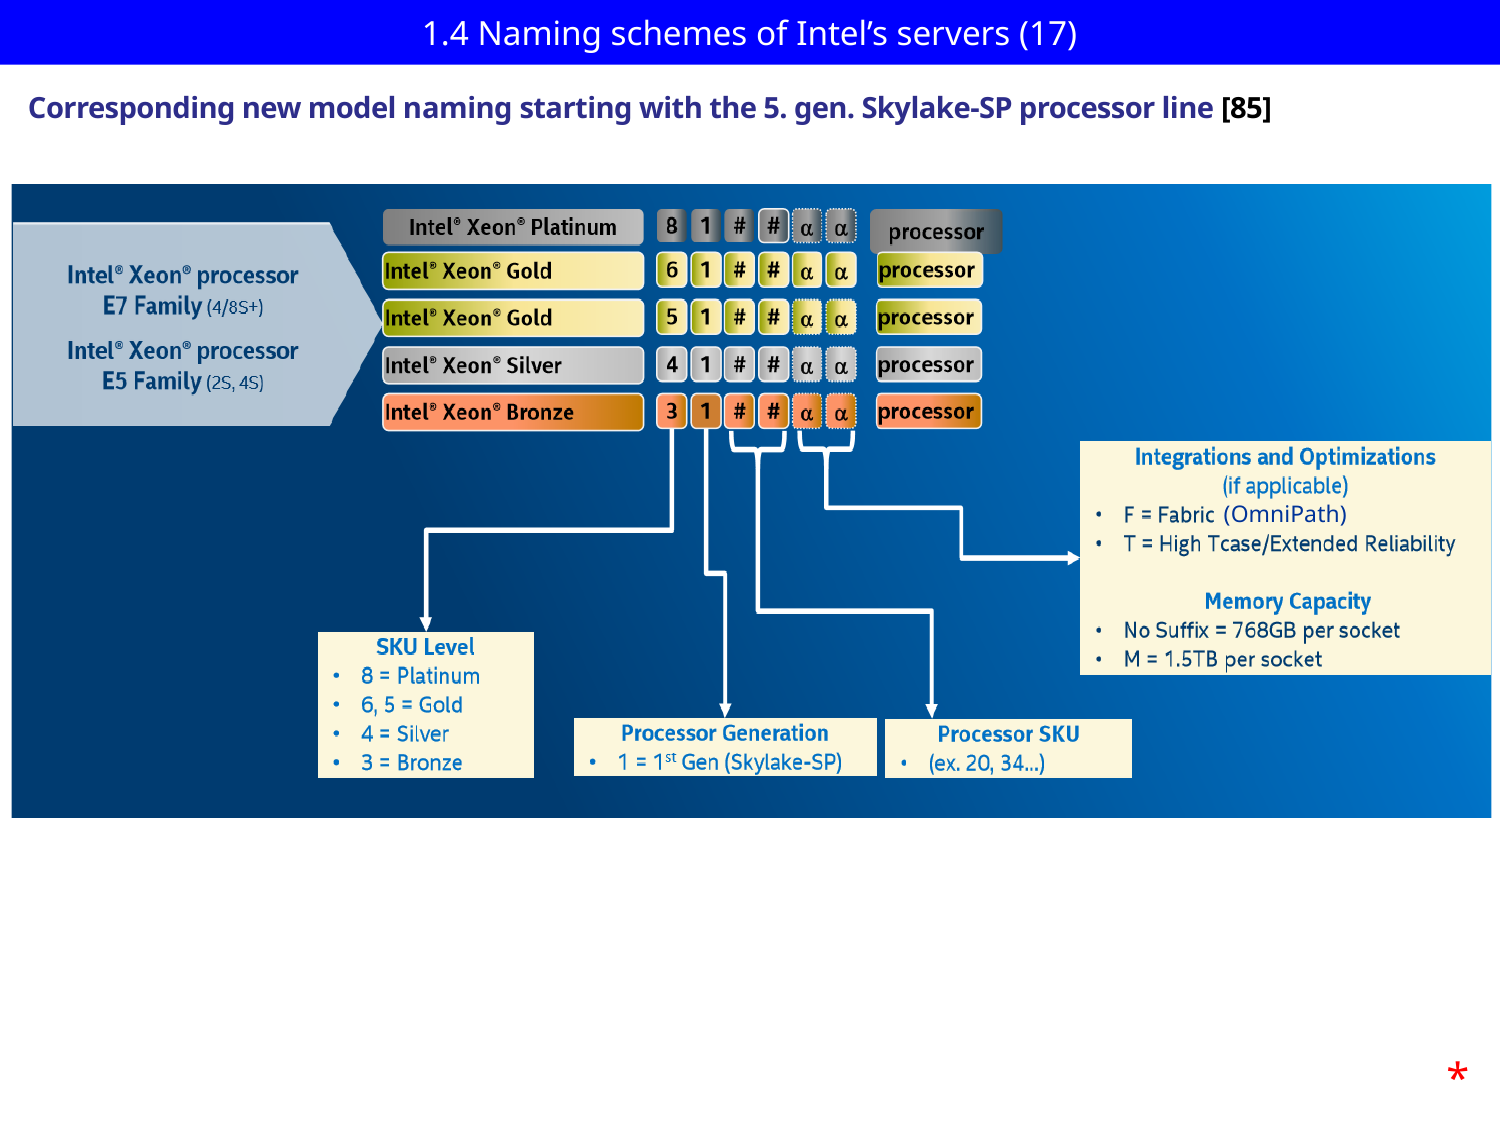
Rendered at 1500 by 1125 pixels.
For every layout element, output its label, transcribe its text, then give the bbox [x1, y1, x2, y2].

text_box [11, 184, 1492, 819]
text_box * [1431, 1044, 1489, 1109]
title 1.4 Naming schemes of Intel’s servers (17) [0, 0, 1500, 65]
text_box Corresponding new model naming starting with the 5. gen. Skylake-SP processor line [85] [13, 81, 1500, 132]
